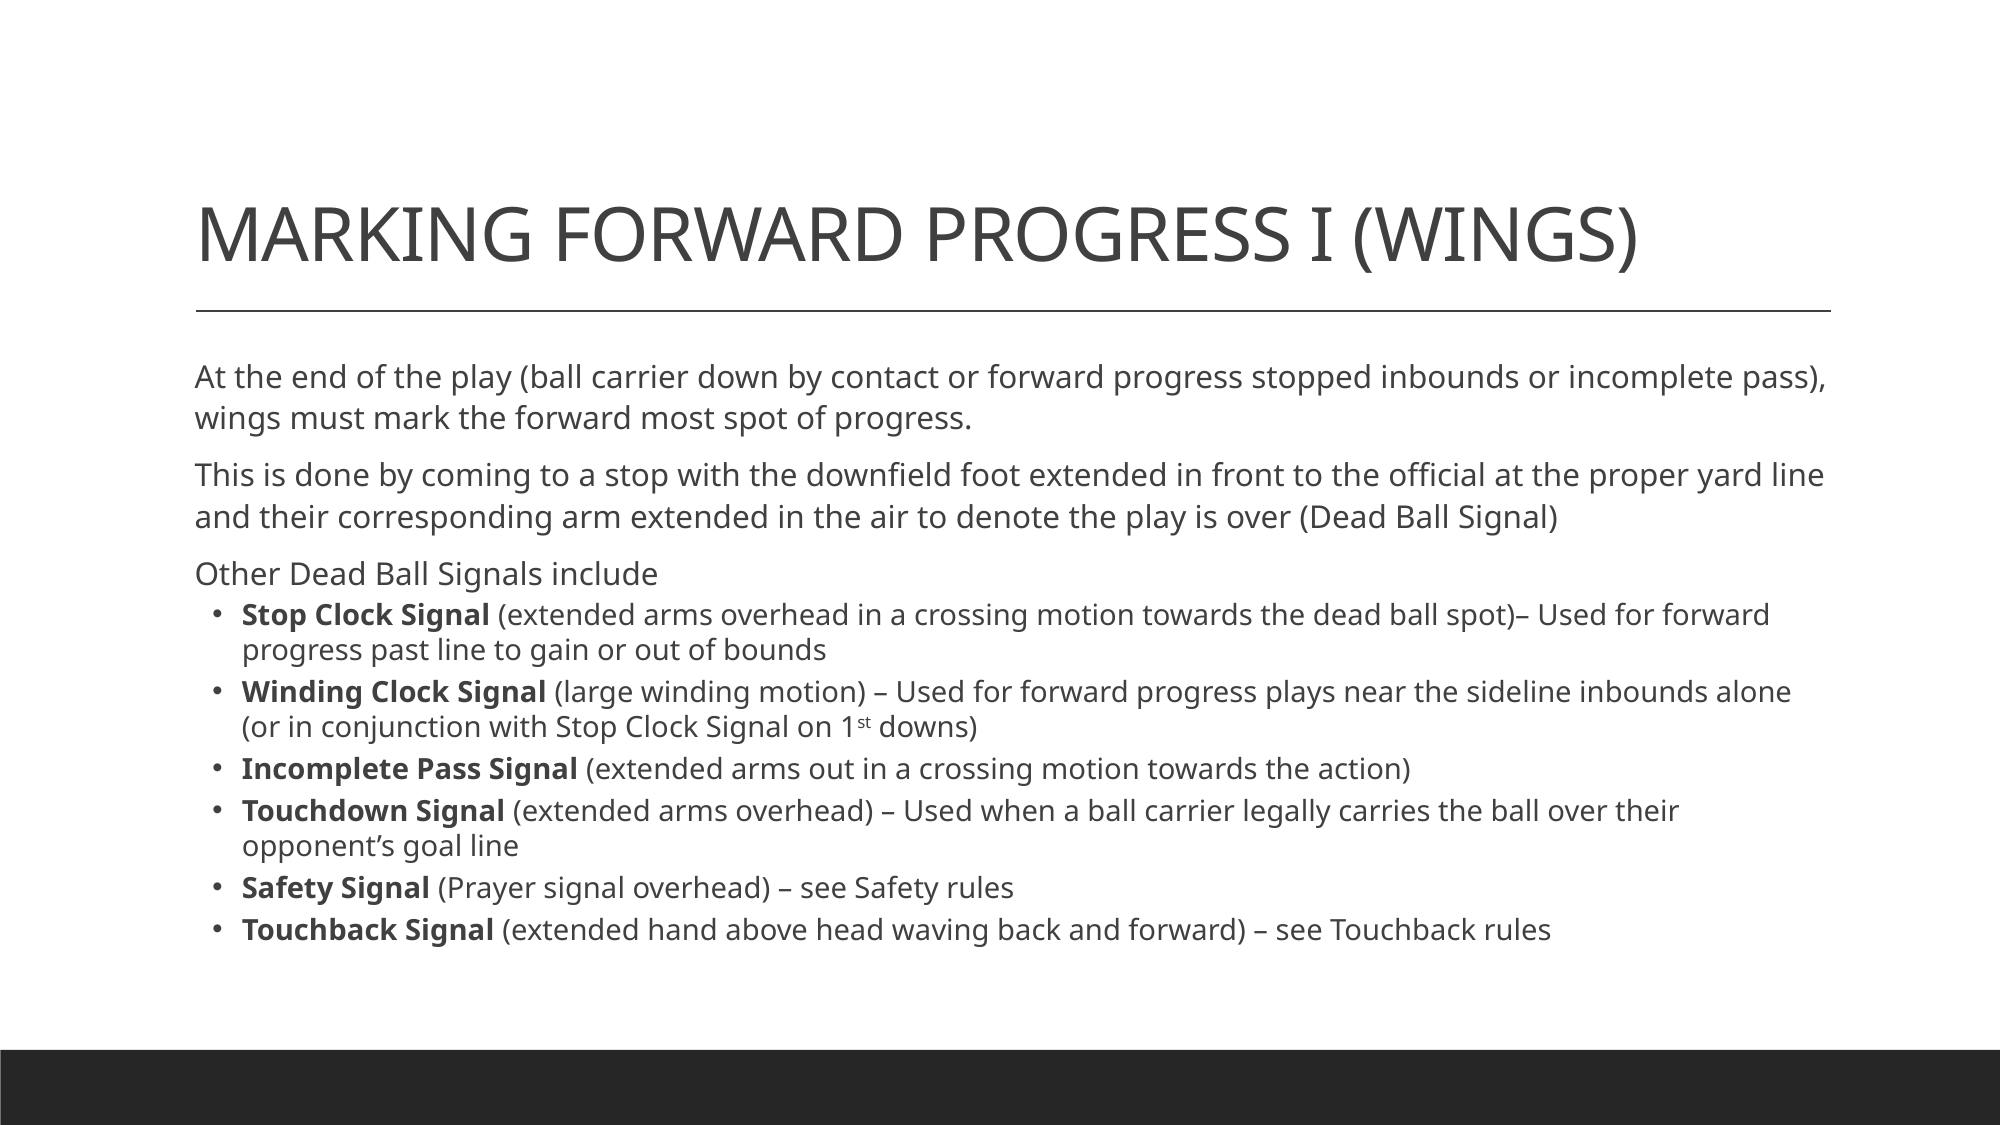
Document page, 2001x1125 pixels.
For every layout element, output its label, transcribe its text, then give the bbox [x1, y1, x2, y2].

title MARKING FORWARD PROGRESS I (WINGS) [180, 47, 1830, 285]
list At the end of the play (ball carrier down by contact or forward progress stopped inbounds or incomplete pass), wings must mark the forward most spot of progress. This is done by coming to a stop with the downfield foot extended in front to the official at the proper yard line and their corresponding arm extended in the air to denote the play is over (Dead Ball Signal) Other Dead Ball Signals include Stop Clock Signal (extended arms overhead in a crossing motion towards the dead ball spot)– Used for forward progress past line to gain or out of bounds Winding Clock Signal (large winding motion) – Used for forward progress plays near the sideline inbounds alone (or in conjunction with Stop Clock Signal on 1st downs) Incomplete Pass Signal (extended arms out in a crossing motion towards the action) Touchdown Signal (extended arms overhead) – Used when a ball carrier legally carries the ball over their opponent’s goal line Safety Signal (Prayer signal overhead) – see Safety rules Touchback Signal (extended hand above head waving back and forward) – see Touchback rules [180, 345, 1830, 963]
